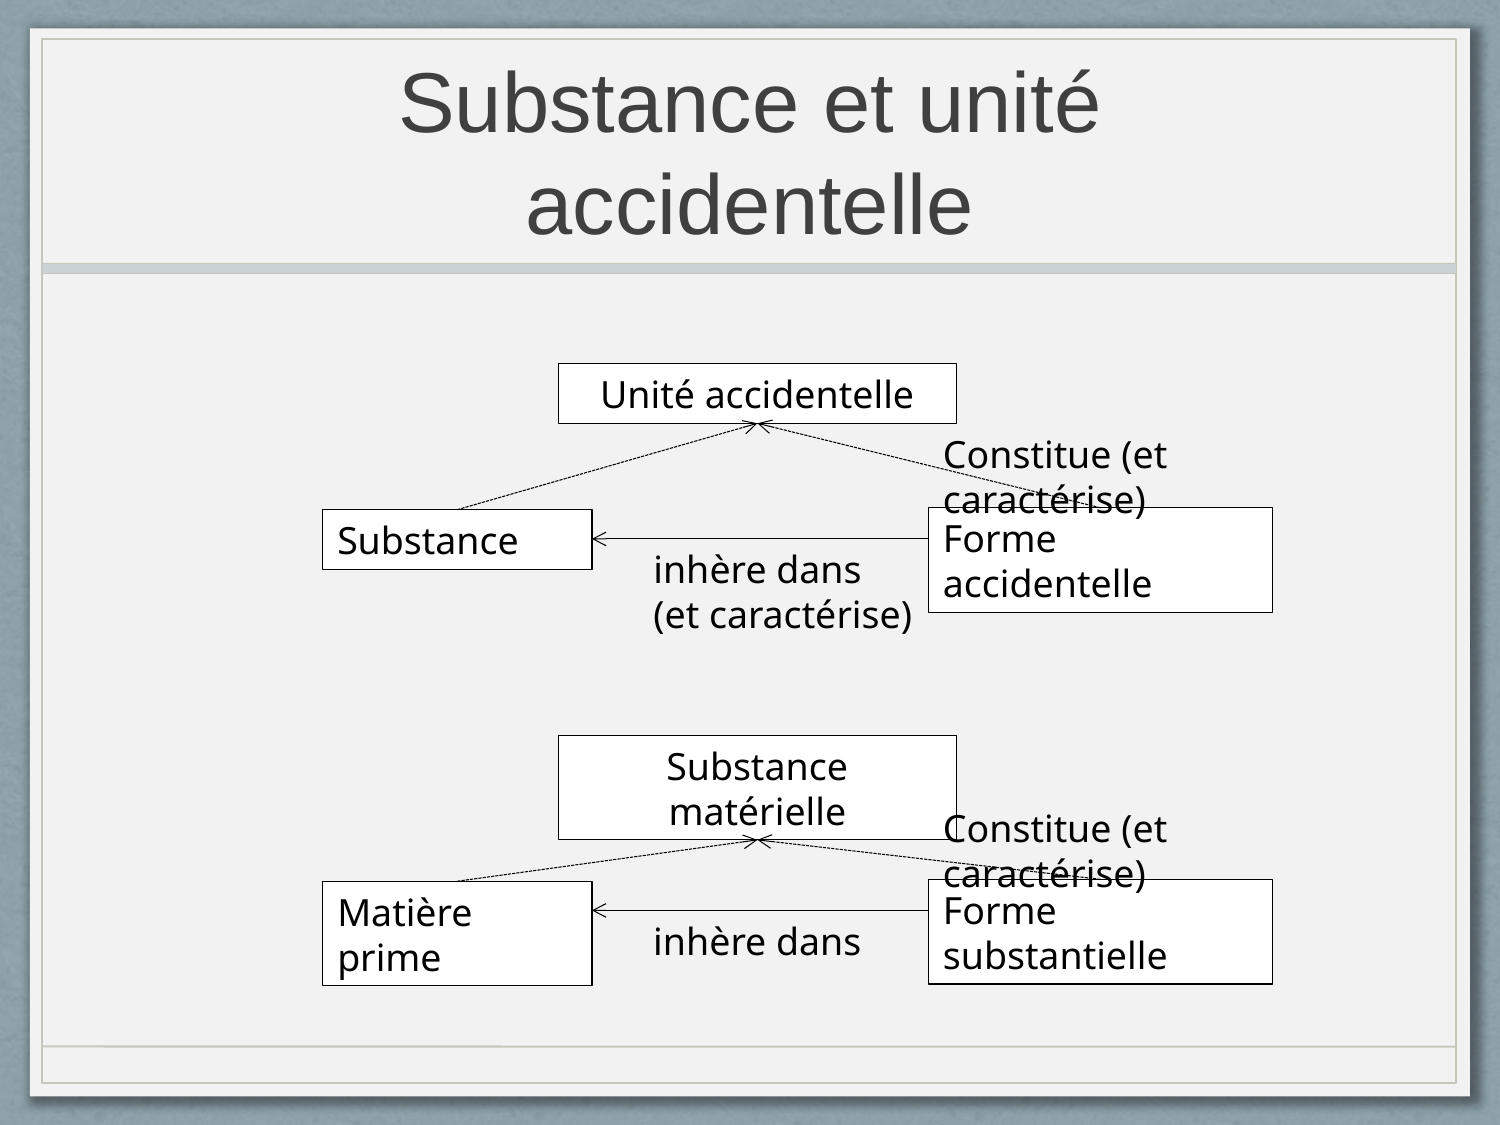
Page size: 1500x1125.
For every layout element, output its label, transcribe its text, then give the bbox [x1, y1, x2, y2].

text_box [456, 423, 758, 511]
text_box Substance [320, 507, 595, 572]
text_box Matière prime [320, 879, 595, 988]
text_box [456, 795, 758, 882]
text_box inhère dans (et caractérise) [638, 544, 929, 644]
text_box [767, 423, 1102, 509]
text_box Forme accidentelle [926, 516, 1276, 615]
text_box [767, 795, 1102, 880]
text_box inhère dans [638, 917, 877, 971]
text_box Forme substantielle [926, 887, 1276, 987]
title Substance et unité accidentelle [147, 40, 1353, 260]
text_box Constitue (et caractérise) [928, 424, 1353, 529]
text_box Constitue (et caractérise) [928, 797, 1353, 902]
text_box Unité accidentelle [556, 361, 959, 416]
text_box Substance matérielle [556, 733, 959, 788]
